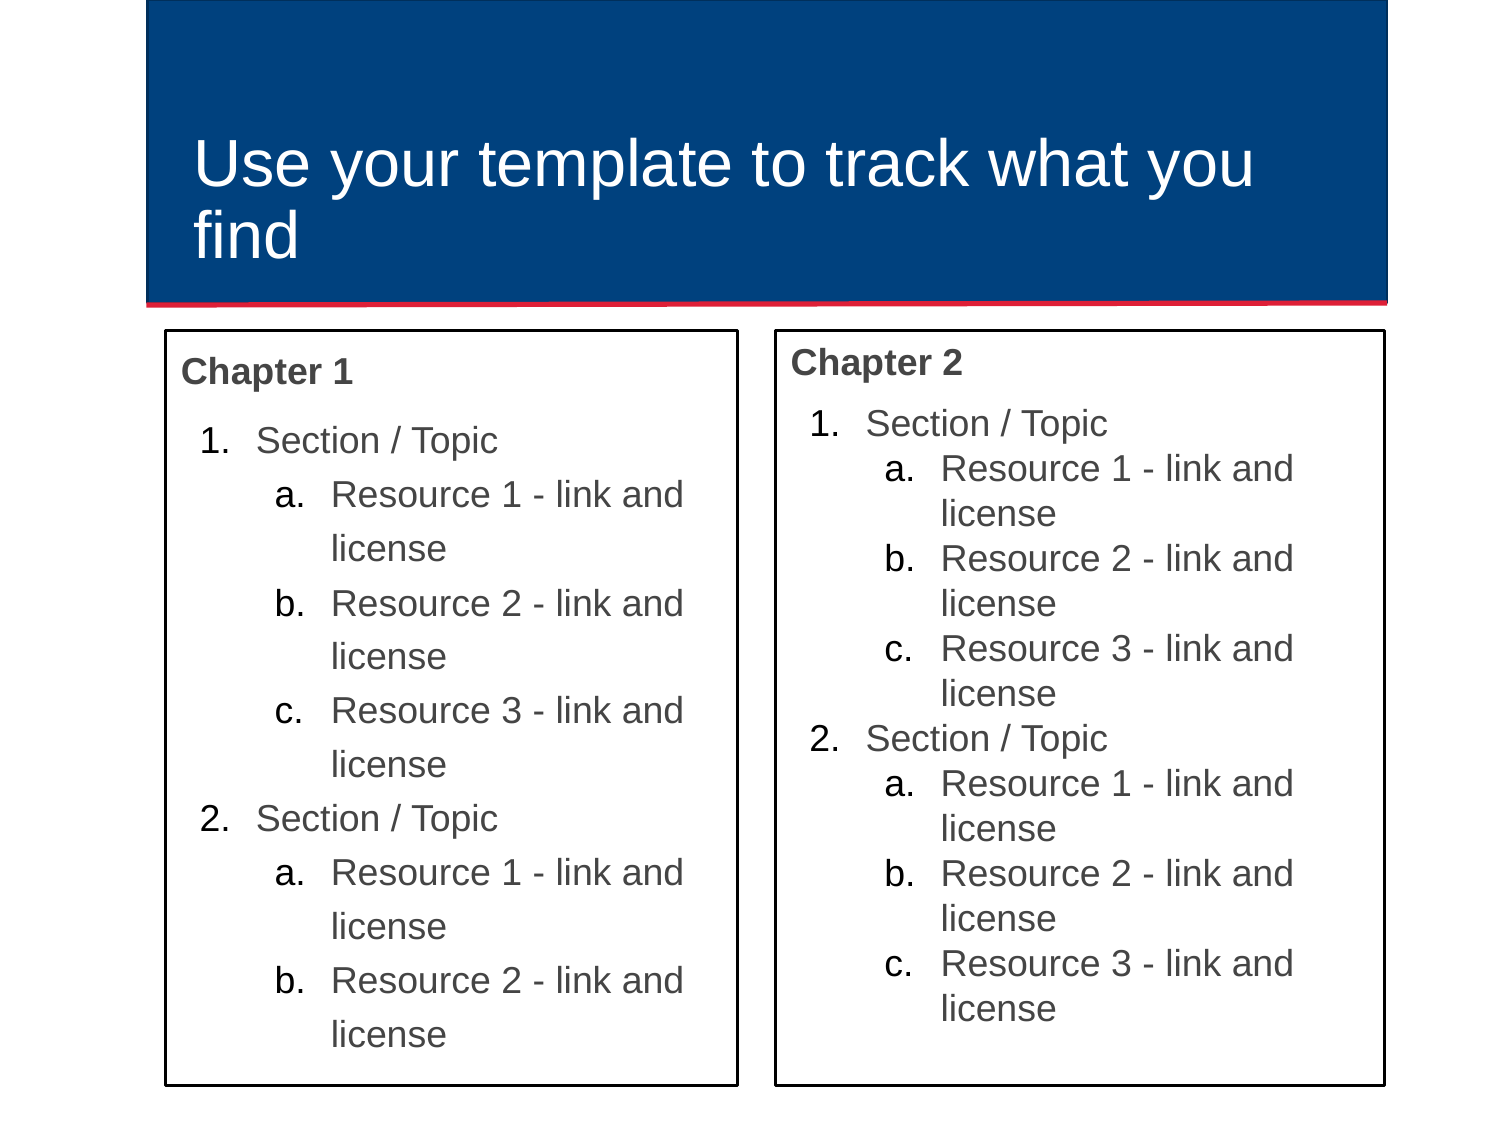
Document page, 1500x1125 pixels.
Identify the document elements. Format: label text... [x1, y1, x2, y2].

list Chapter 1 Section / Topic Resource 1 - link and license Resource 2 - link and license Resource 3 - link and license Section / Topic Resource 1 - link and license Resource 2 - link and license [165, 330, 738, 1086]
list Chapter 2 Section / Topic Resource 1 - link and license Resource 2 - link and license Resource 3 - link and license Section / Topic Resource 1 - link and license Resource 2 - link and license Resource 3 - link and license [775, 330, 1385, 1086]
title Use your template to track what you find [178, 102, 1361, 281]
